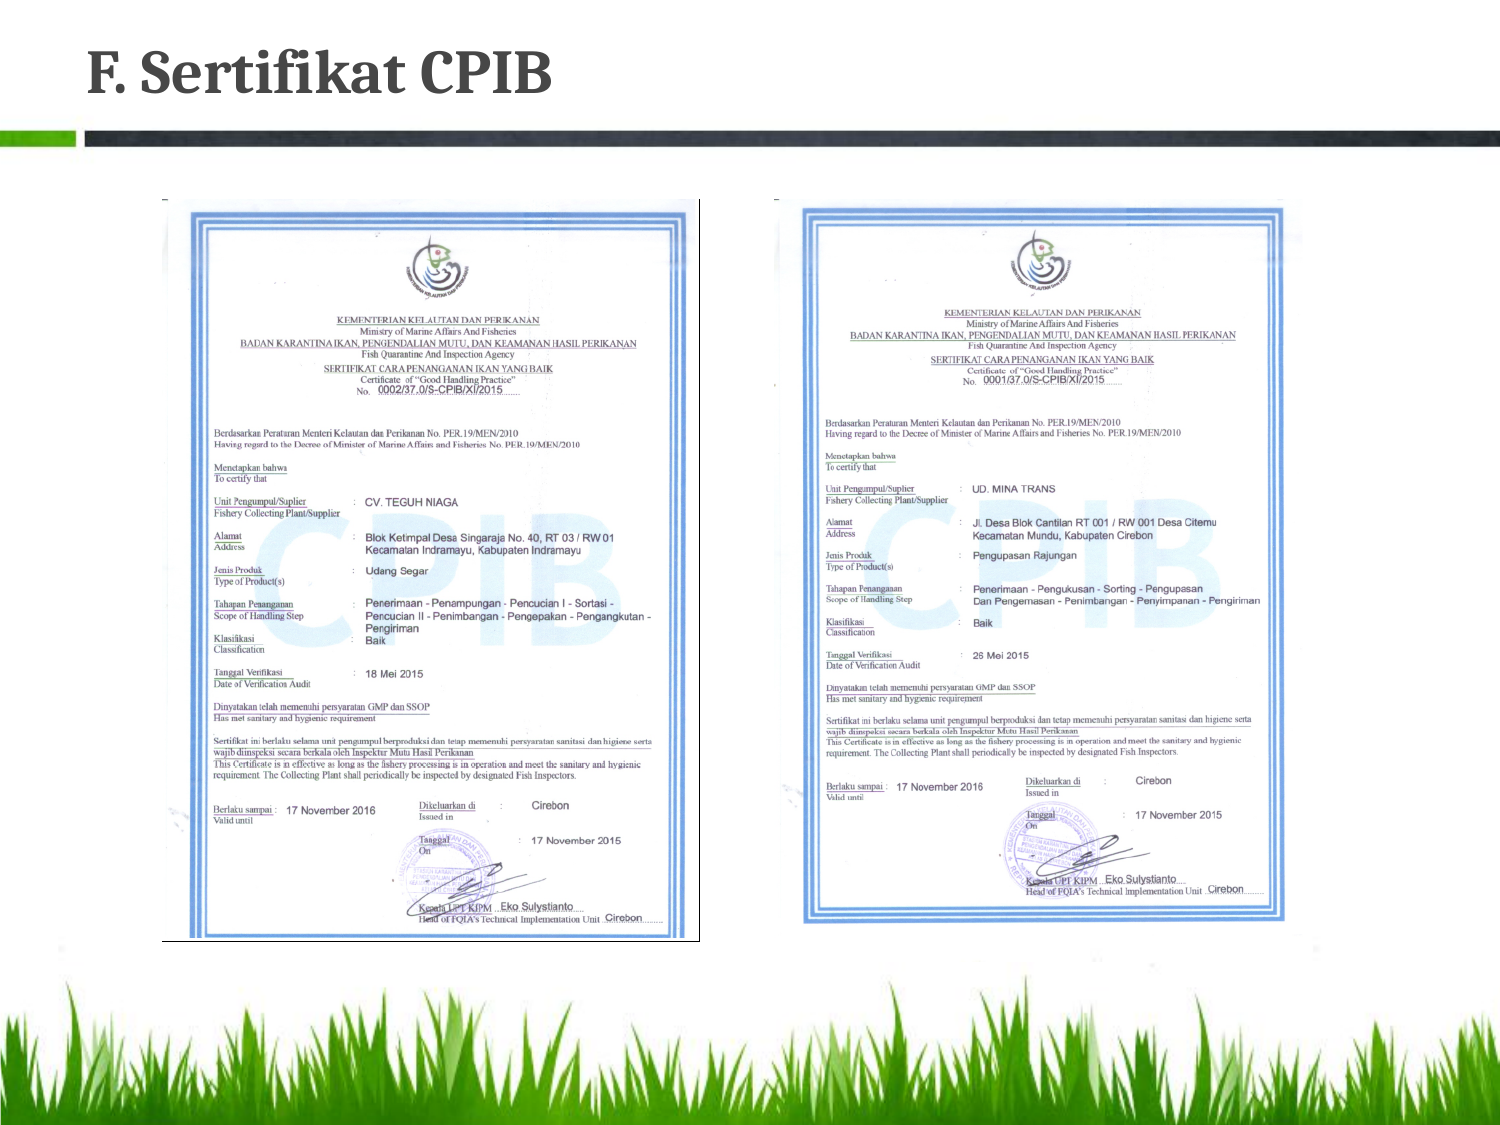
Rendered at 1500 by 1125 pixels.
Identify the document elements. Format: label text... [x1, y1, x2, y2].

title F. Sertifikat CPIB [71, 12, 1451, 126]
picture [0, 0, 1500, 1125]
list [774, 199, 1303, 943]
